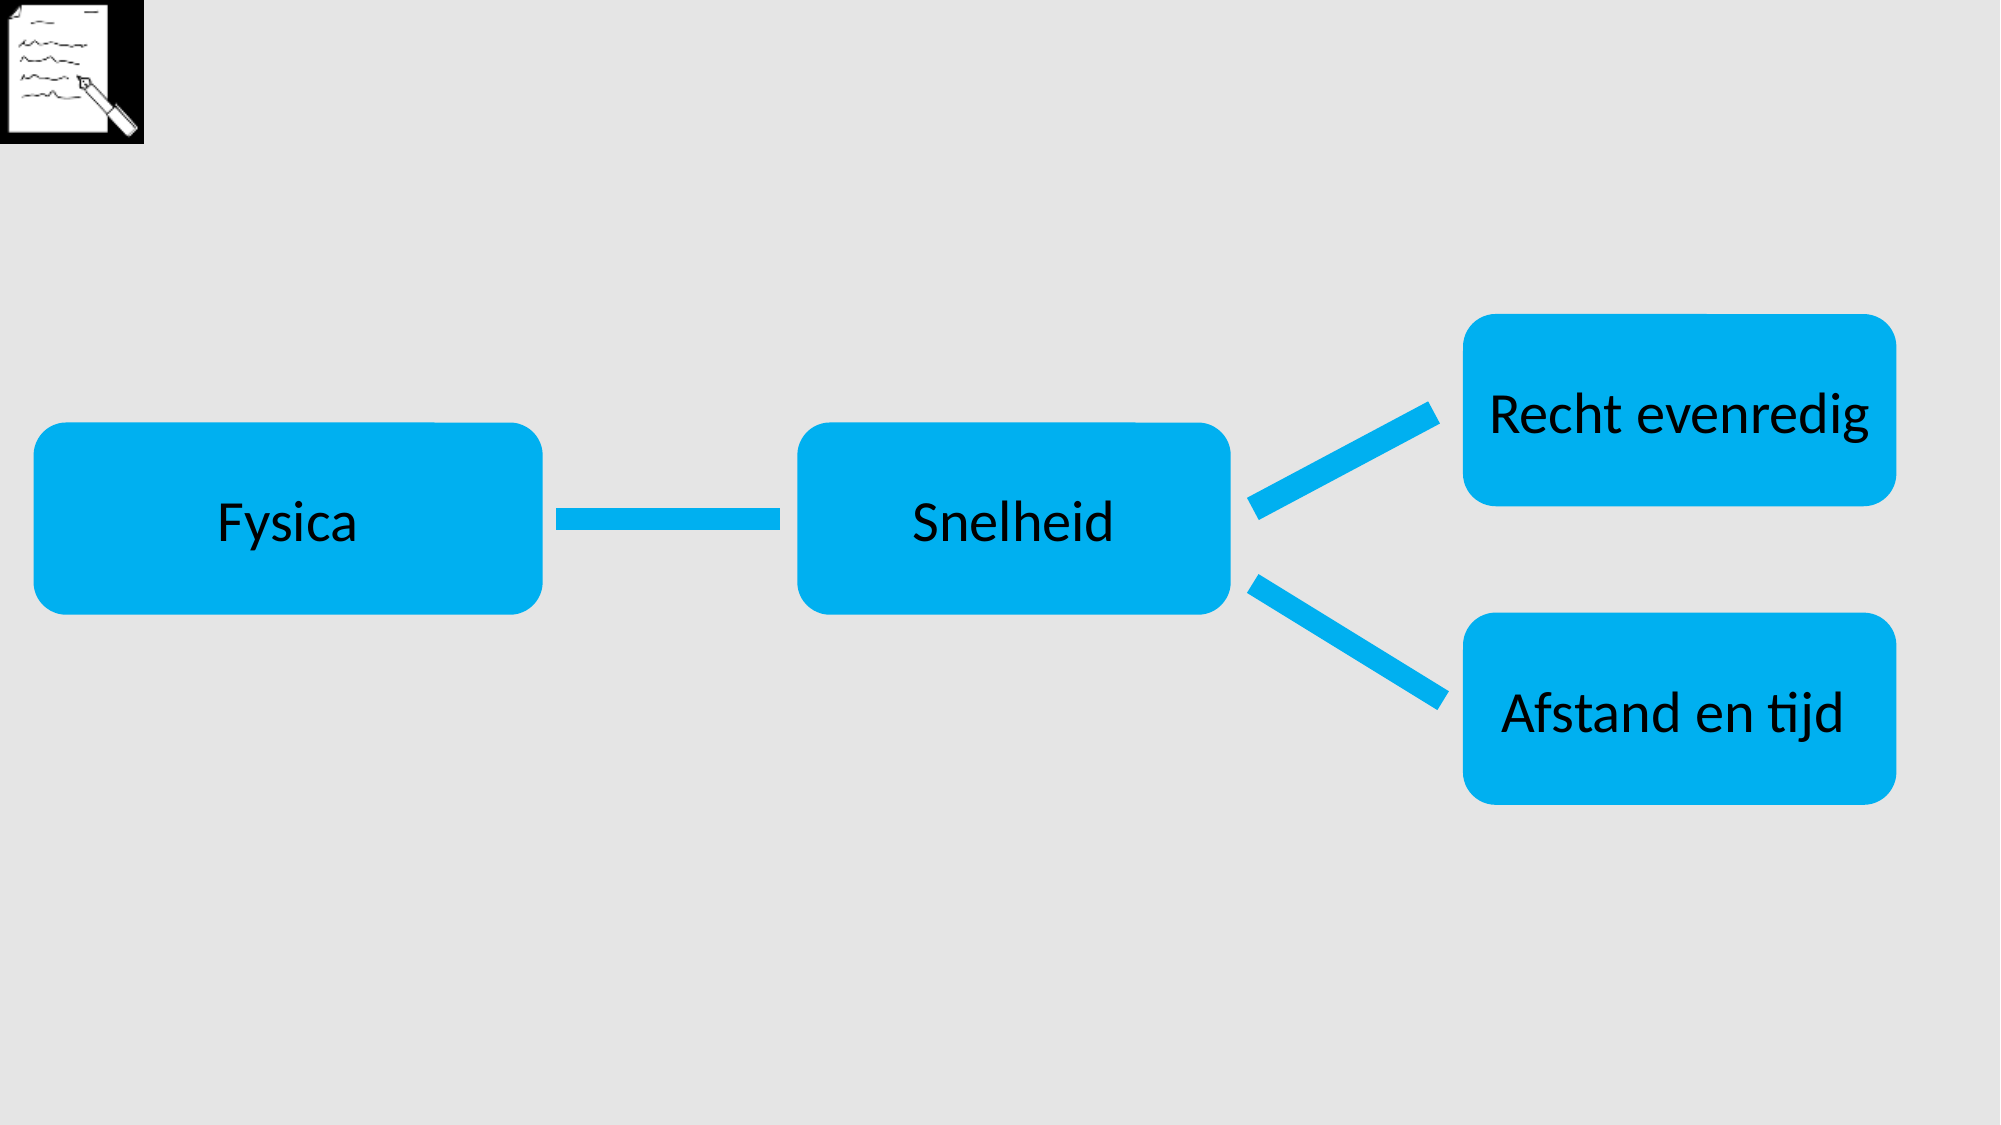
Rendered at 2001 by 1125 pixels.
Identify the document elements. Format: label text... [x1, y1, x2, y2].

text_box [556, 508, 780, 530]
text_box Fysica [33, 422, 543, 615]
picture [0, 0, 144, 144]
text_box [1246, 401, 1440, 521]
text_box Afstand en tijd [1462, 612, 1897, 805]
text_box Recht evenredig [1462, 313, 1897, 507]
text_box [1246, 574, 1449, 711]
text_box Snelheid [797, 422, 1231, 615]
